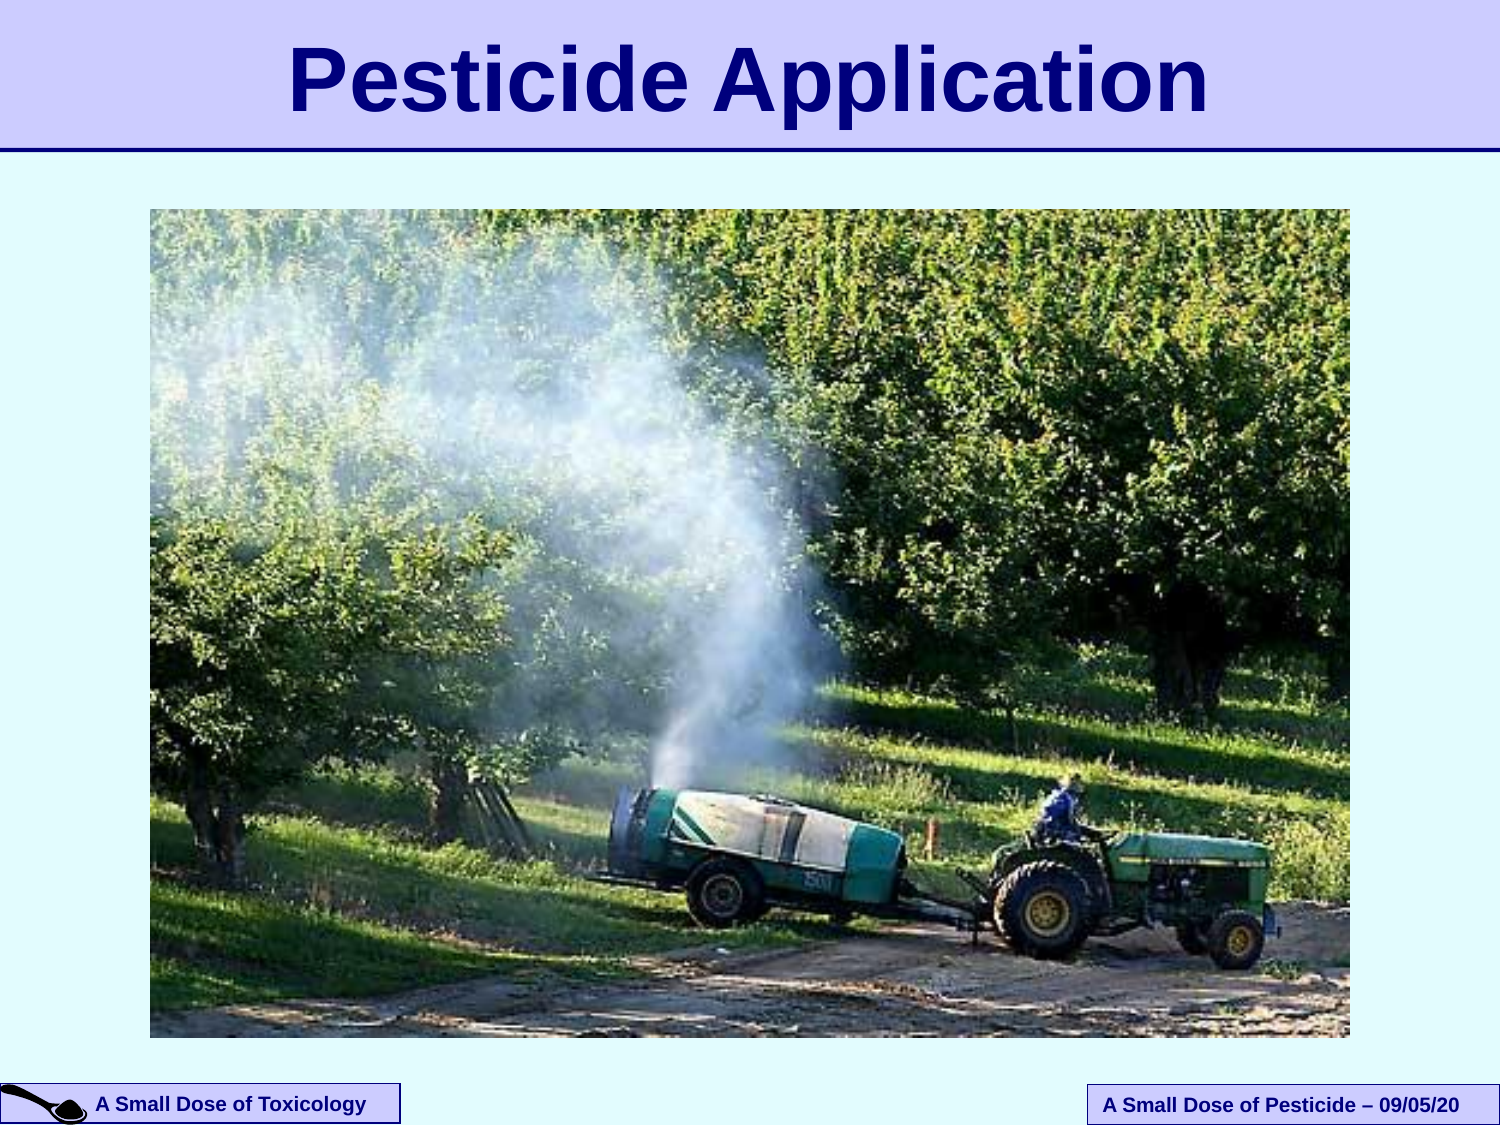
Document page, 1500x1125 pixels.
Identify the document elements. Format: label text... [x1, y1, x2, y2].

picture [149, 209, 1351, 1038]
title Pesticide Application [112, 12, 1388, 138]
